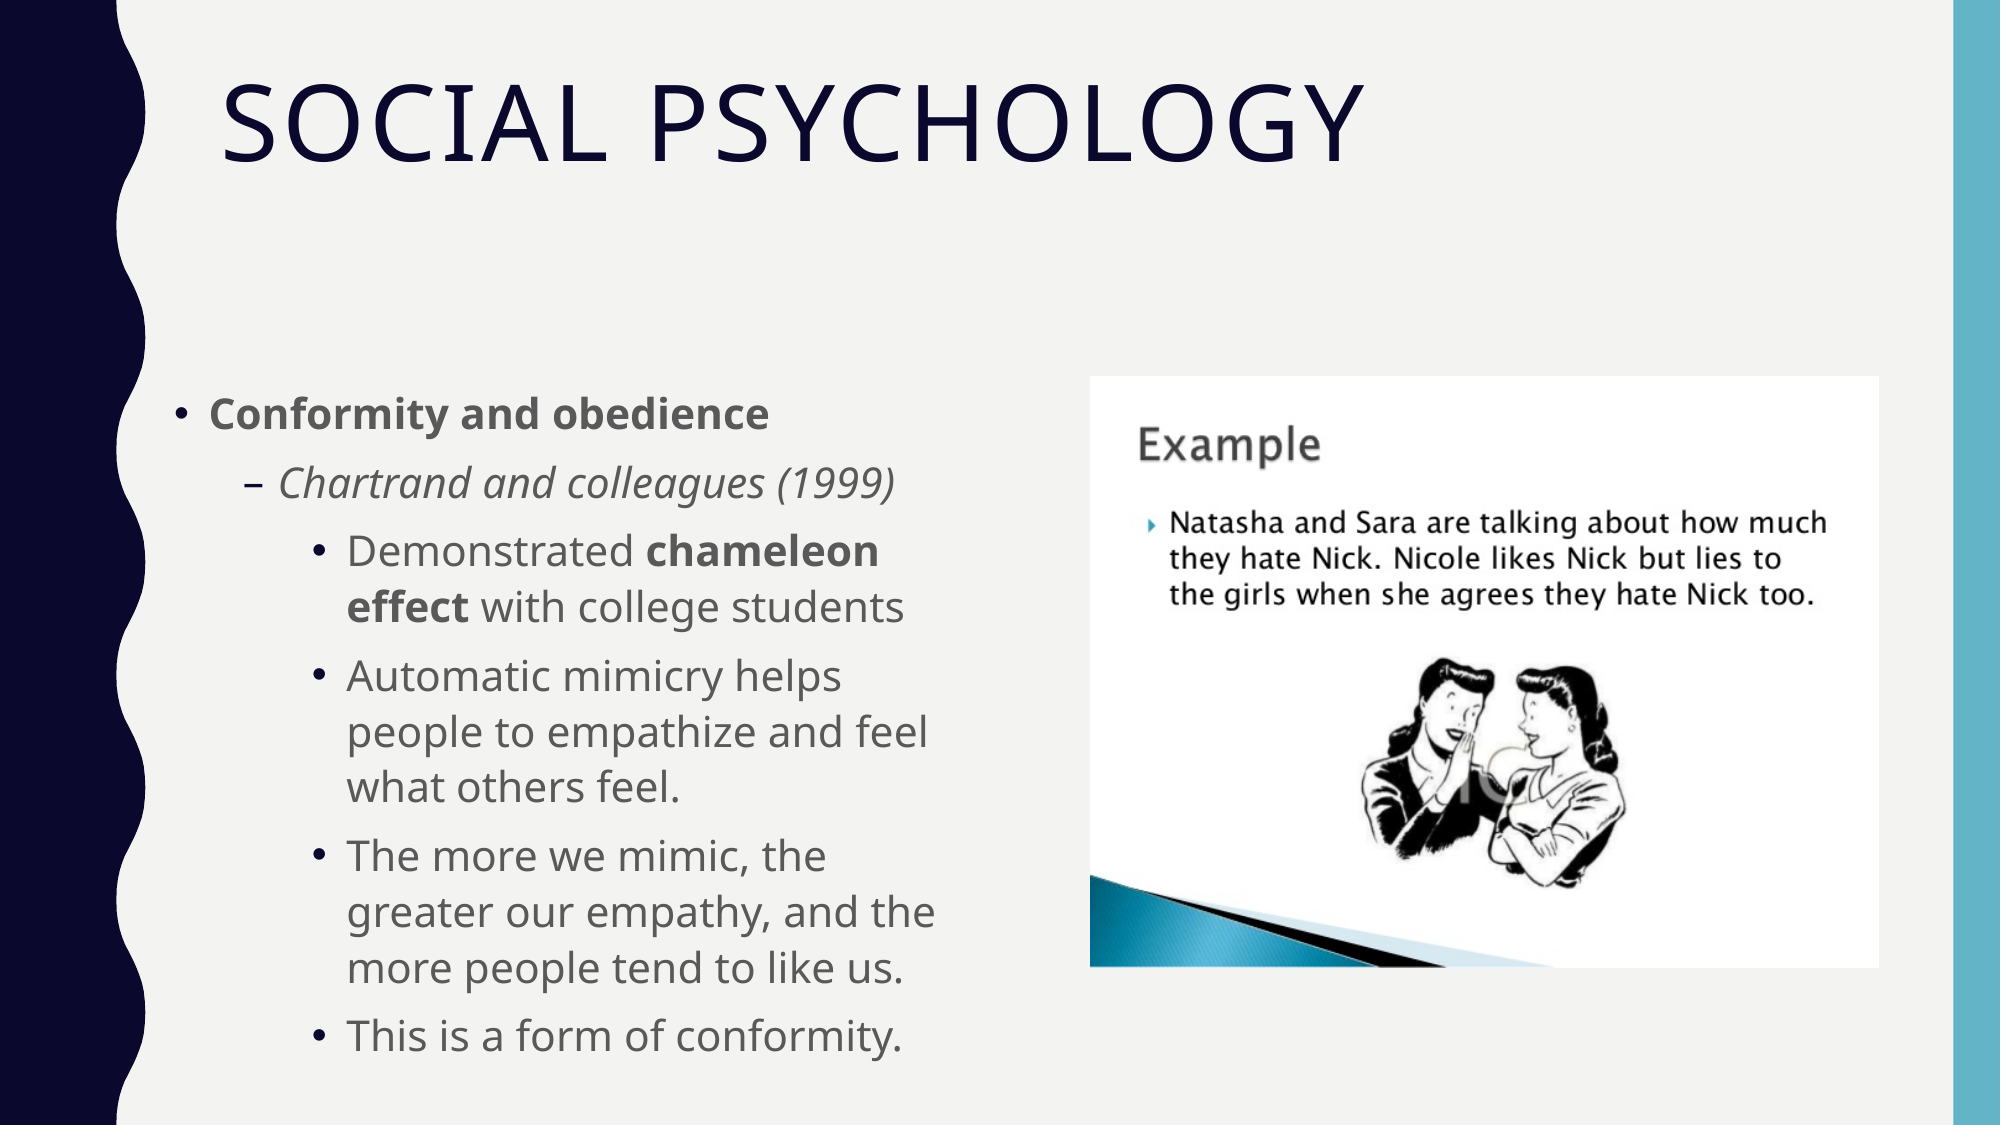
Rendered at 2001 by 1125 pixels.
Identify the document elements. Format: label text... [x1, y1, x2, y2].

title Social Psychology [205, 62, 1875, 308]
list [1090, 376, 1879, 968]
list Conformity and obedience Chartrand and colleagues (1999) Demonstrated chameleon effect with college students Automatic mimicry helps people to empathize and feel what others feel. The more we mimic, the greater our empathy, and the more people tend to like us. This is a form of conformity. [159, 375, 994, 1084]
